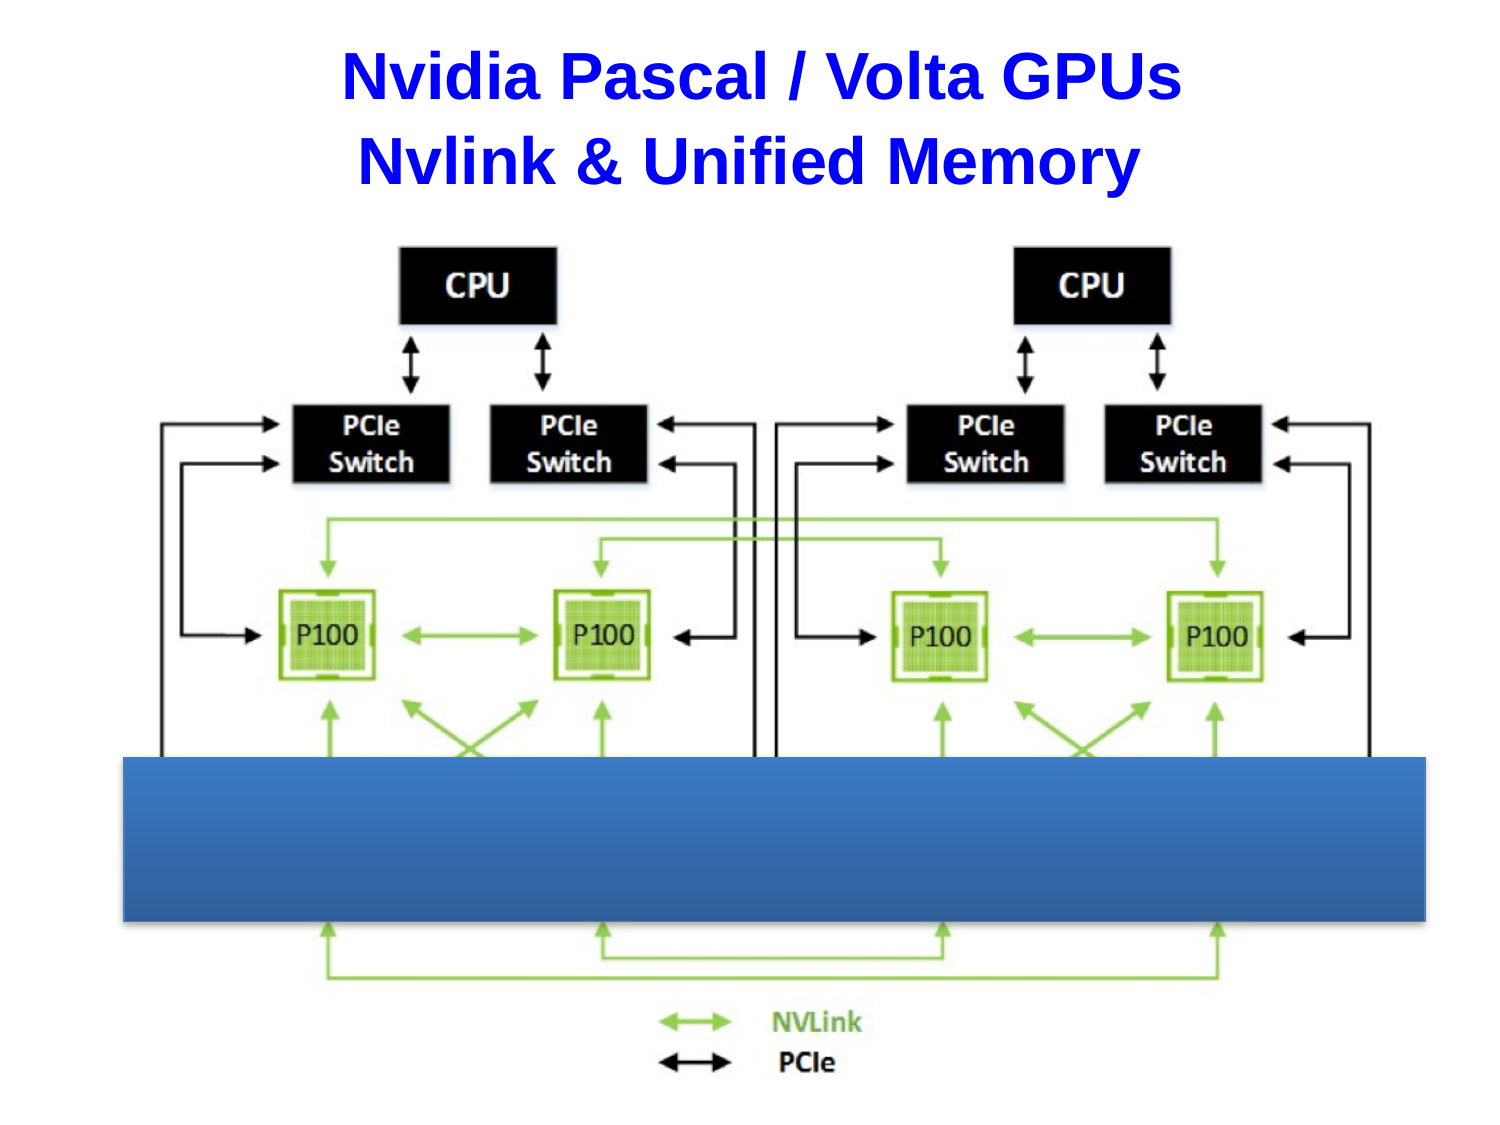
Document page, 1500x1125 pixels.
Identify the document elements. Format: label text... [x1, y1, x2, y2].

picture [123, 219, 1410, 1095]
text_box [1414, 757, 1426, 922]
text_box Nvidia Pascal / Volta GPUs Nvlink & Unified Memory [74, 0, 1425, 126]
